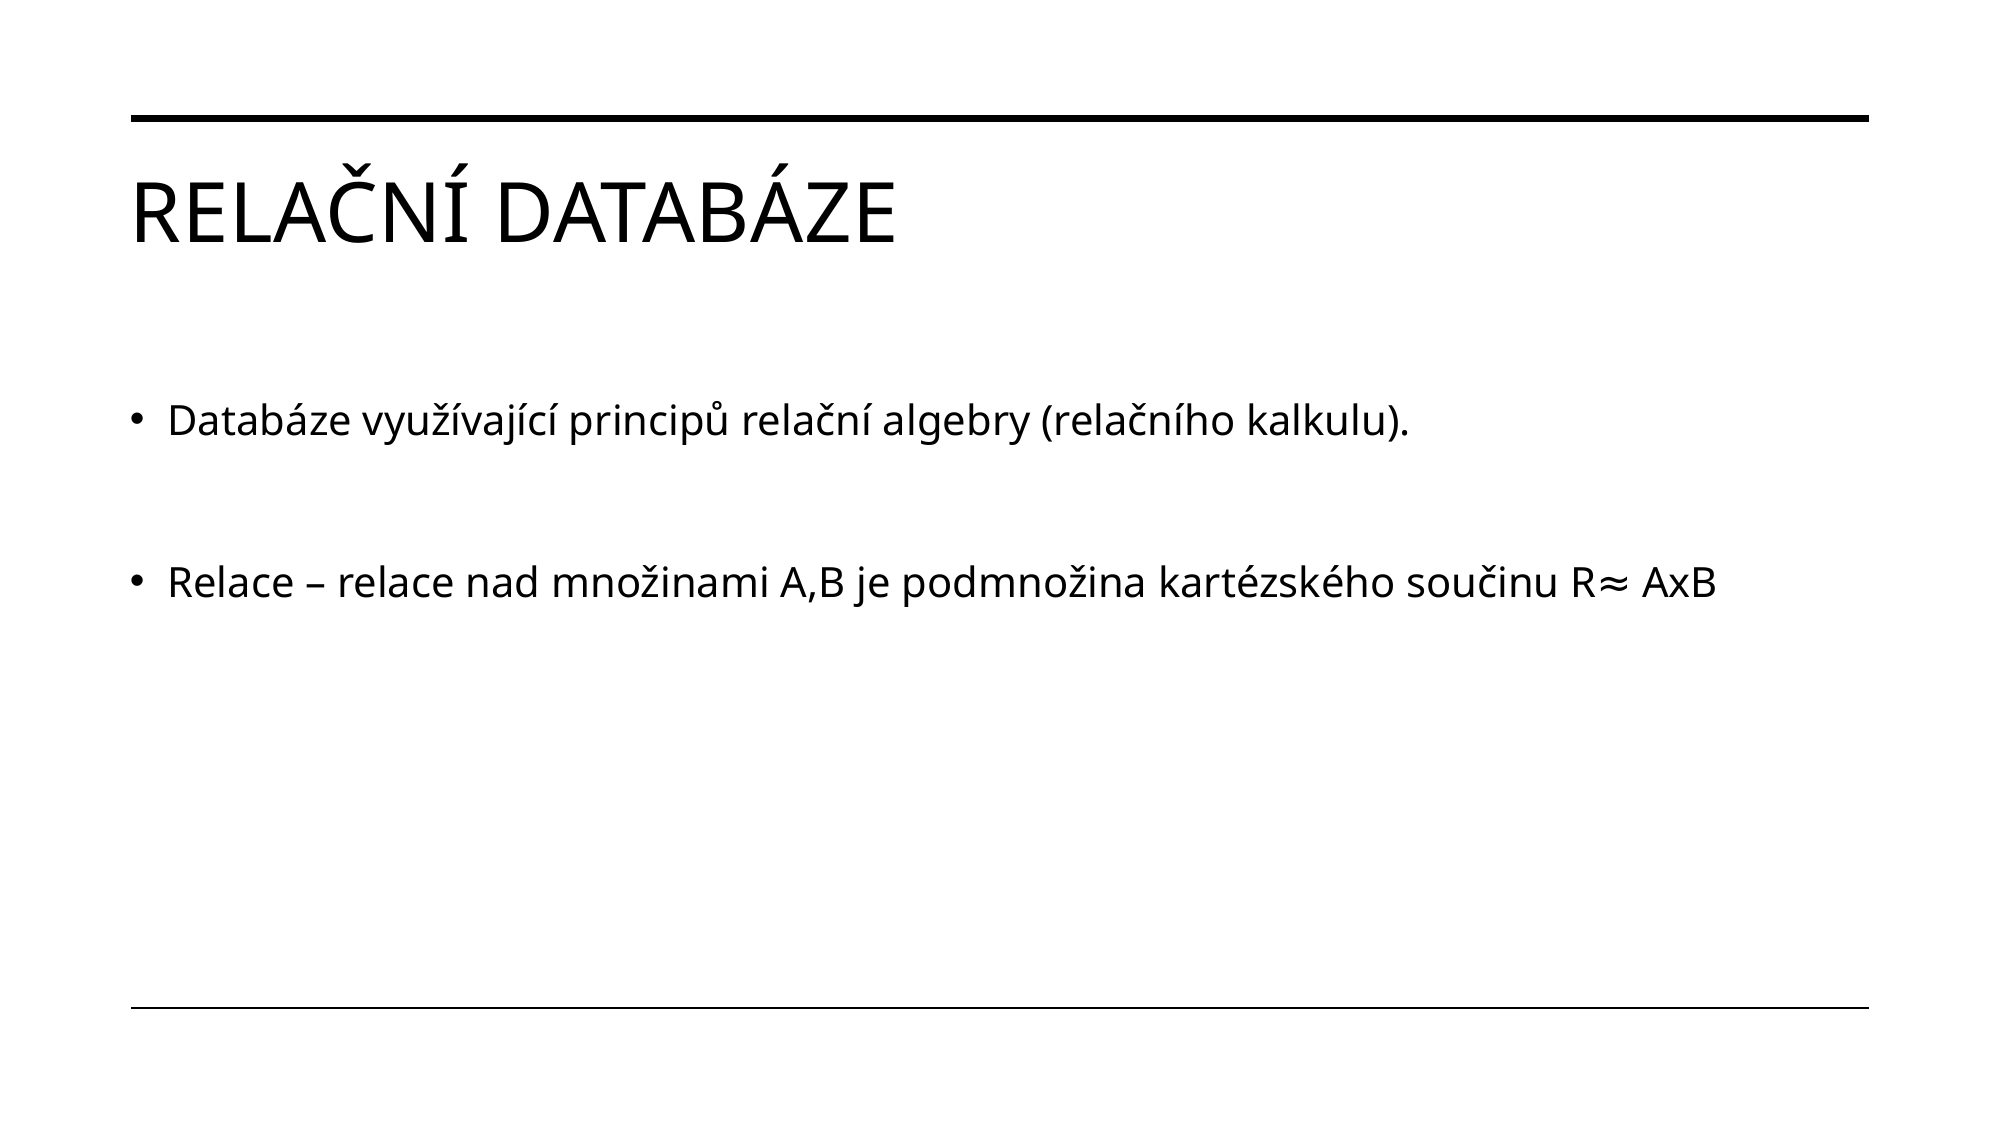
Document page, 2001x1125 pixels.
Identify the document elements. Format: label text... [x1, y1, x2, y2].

title Relační databáze [114, 151, 1869, 376]
list Databáze využívající principů relační algebry (relačního kalkulu). Relace – relace nad množinami A,B je podmnožina kartézského součinu R≈ AxB [114, 376, 1869, 973]
